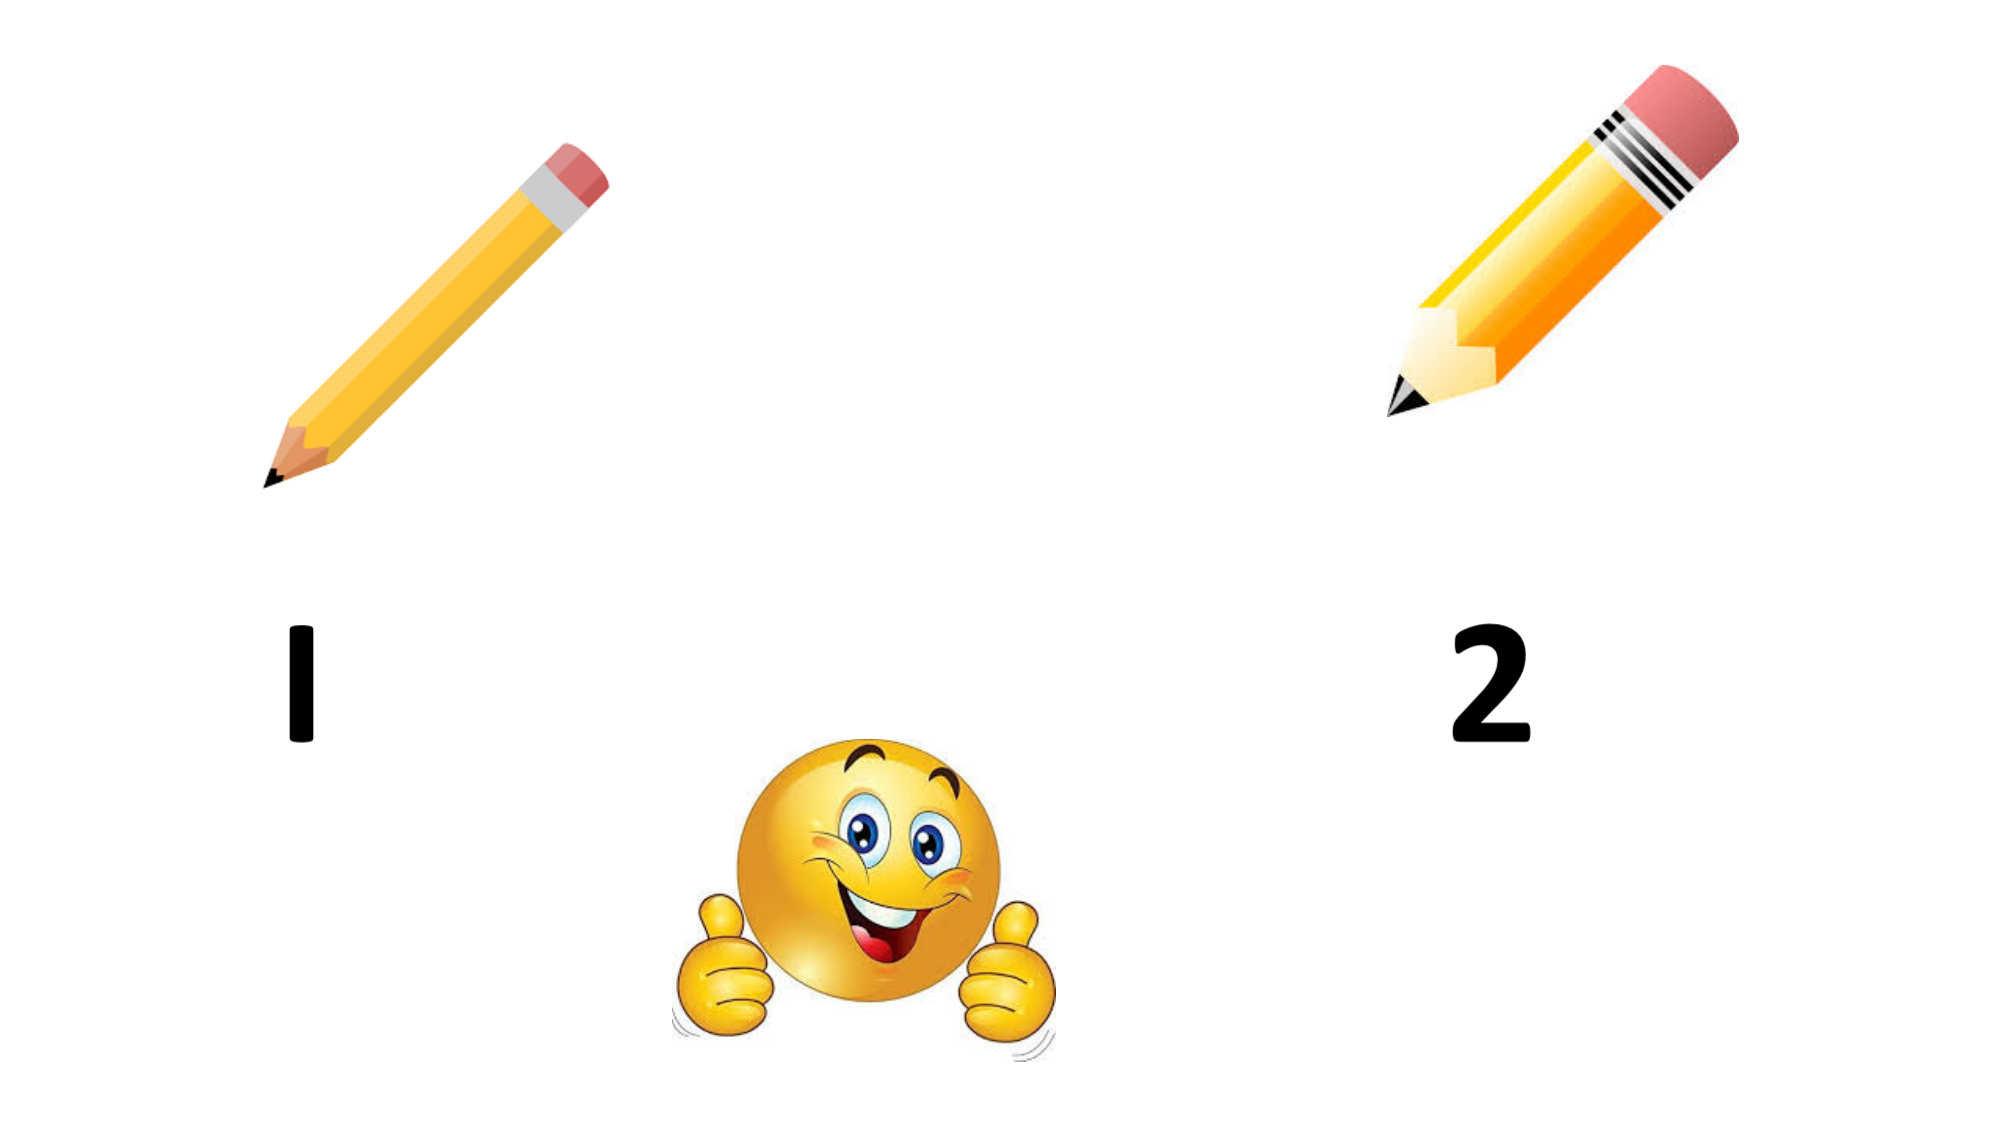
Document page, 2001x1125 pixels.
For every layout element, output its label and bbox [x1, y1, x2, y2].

picture [1387, 65, 1739, 418]
picture [167, 514, 1833, 1062]
picture [261, 140, 613, 492]
